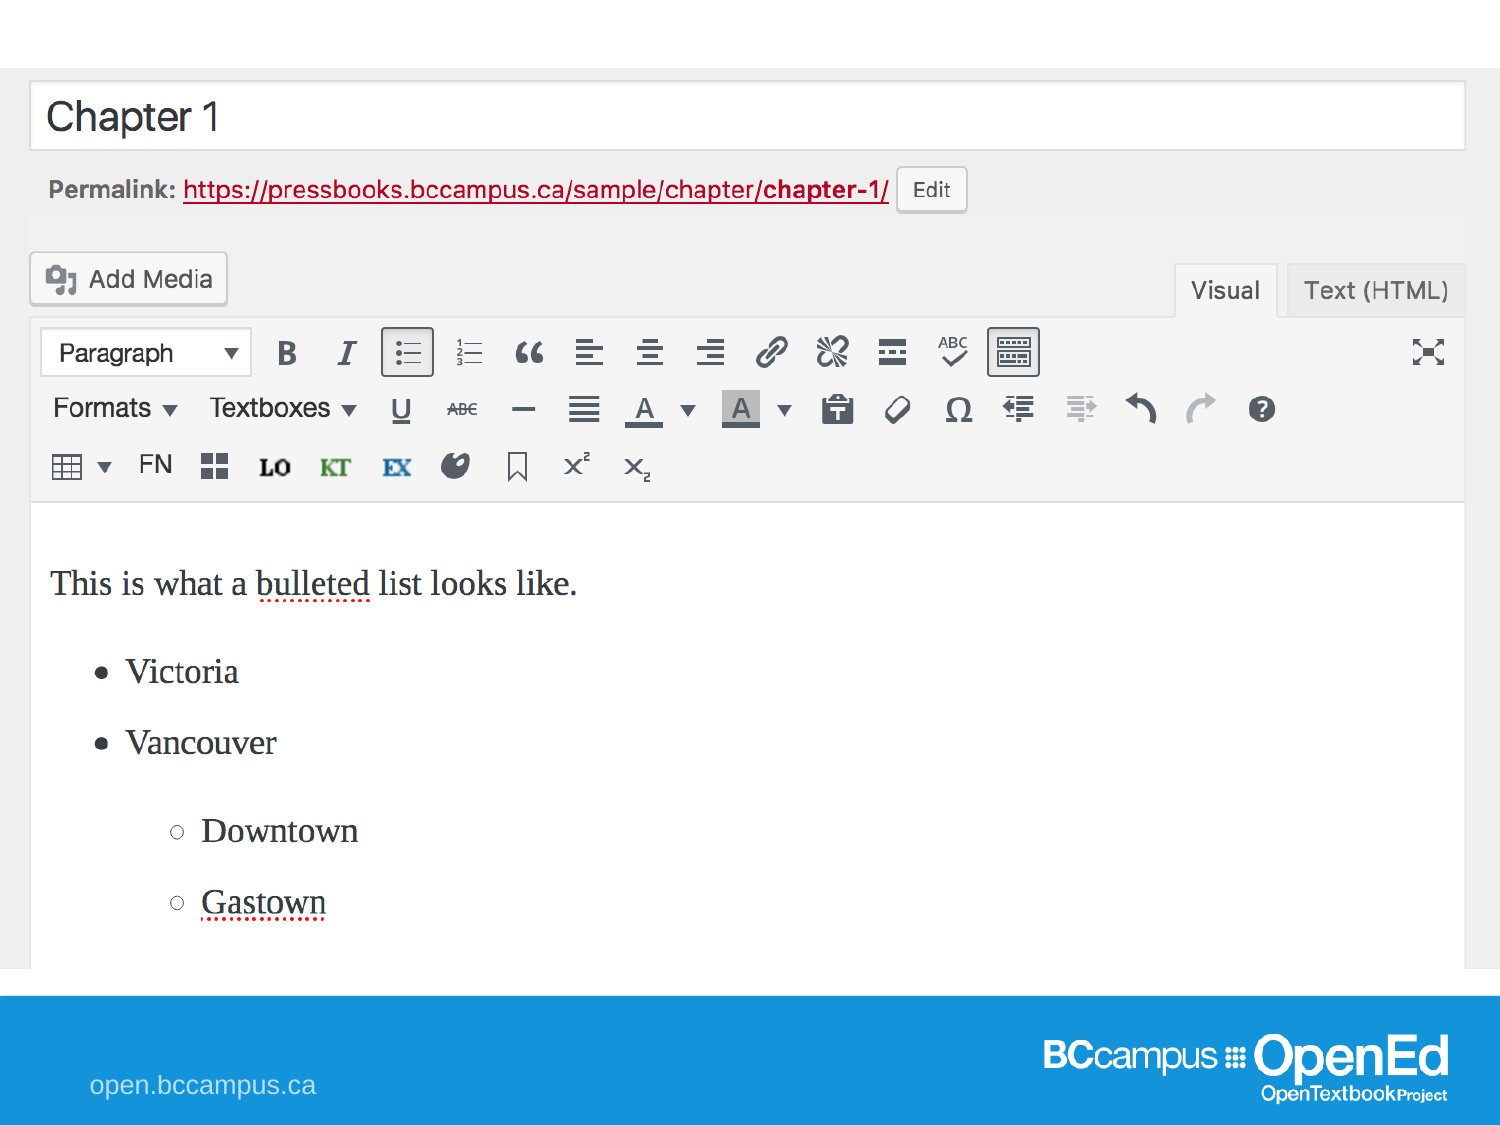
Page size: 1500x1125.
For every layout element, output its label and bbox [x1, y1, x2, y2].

picture [0, 68, 1500, 969]
